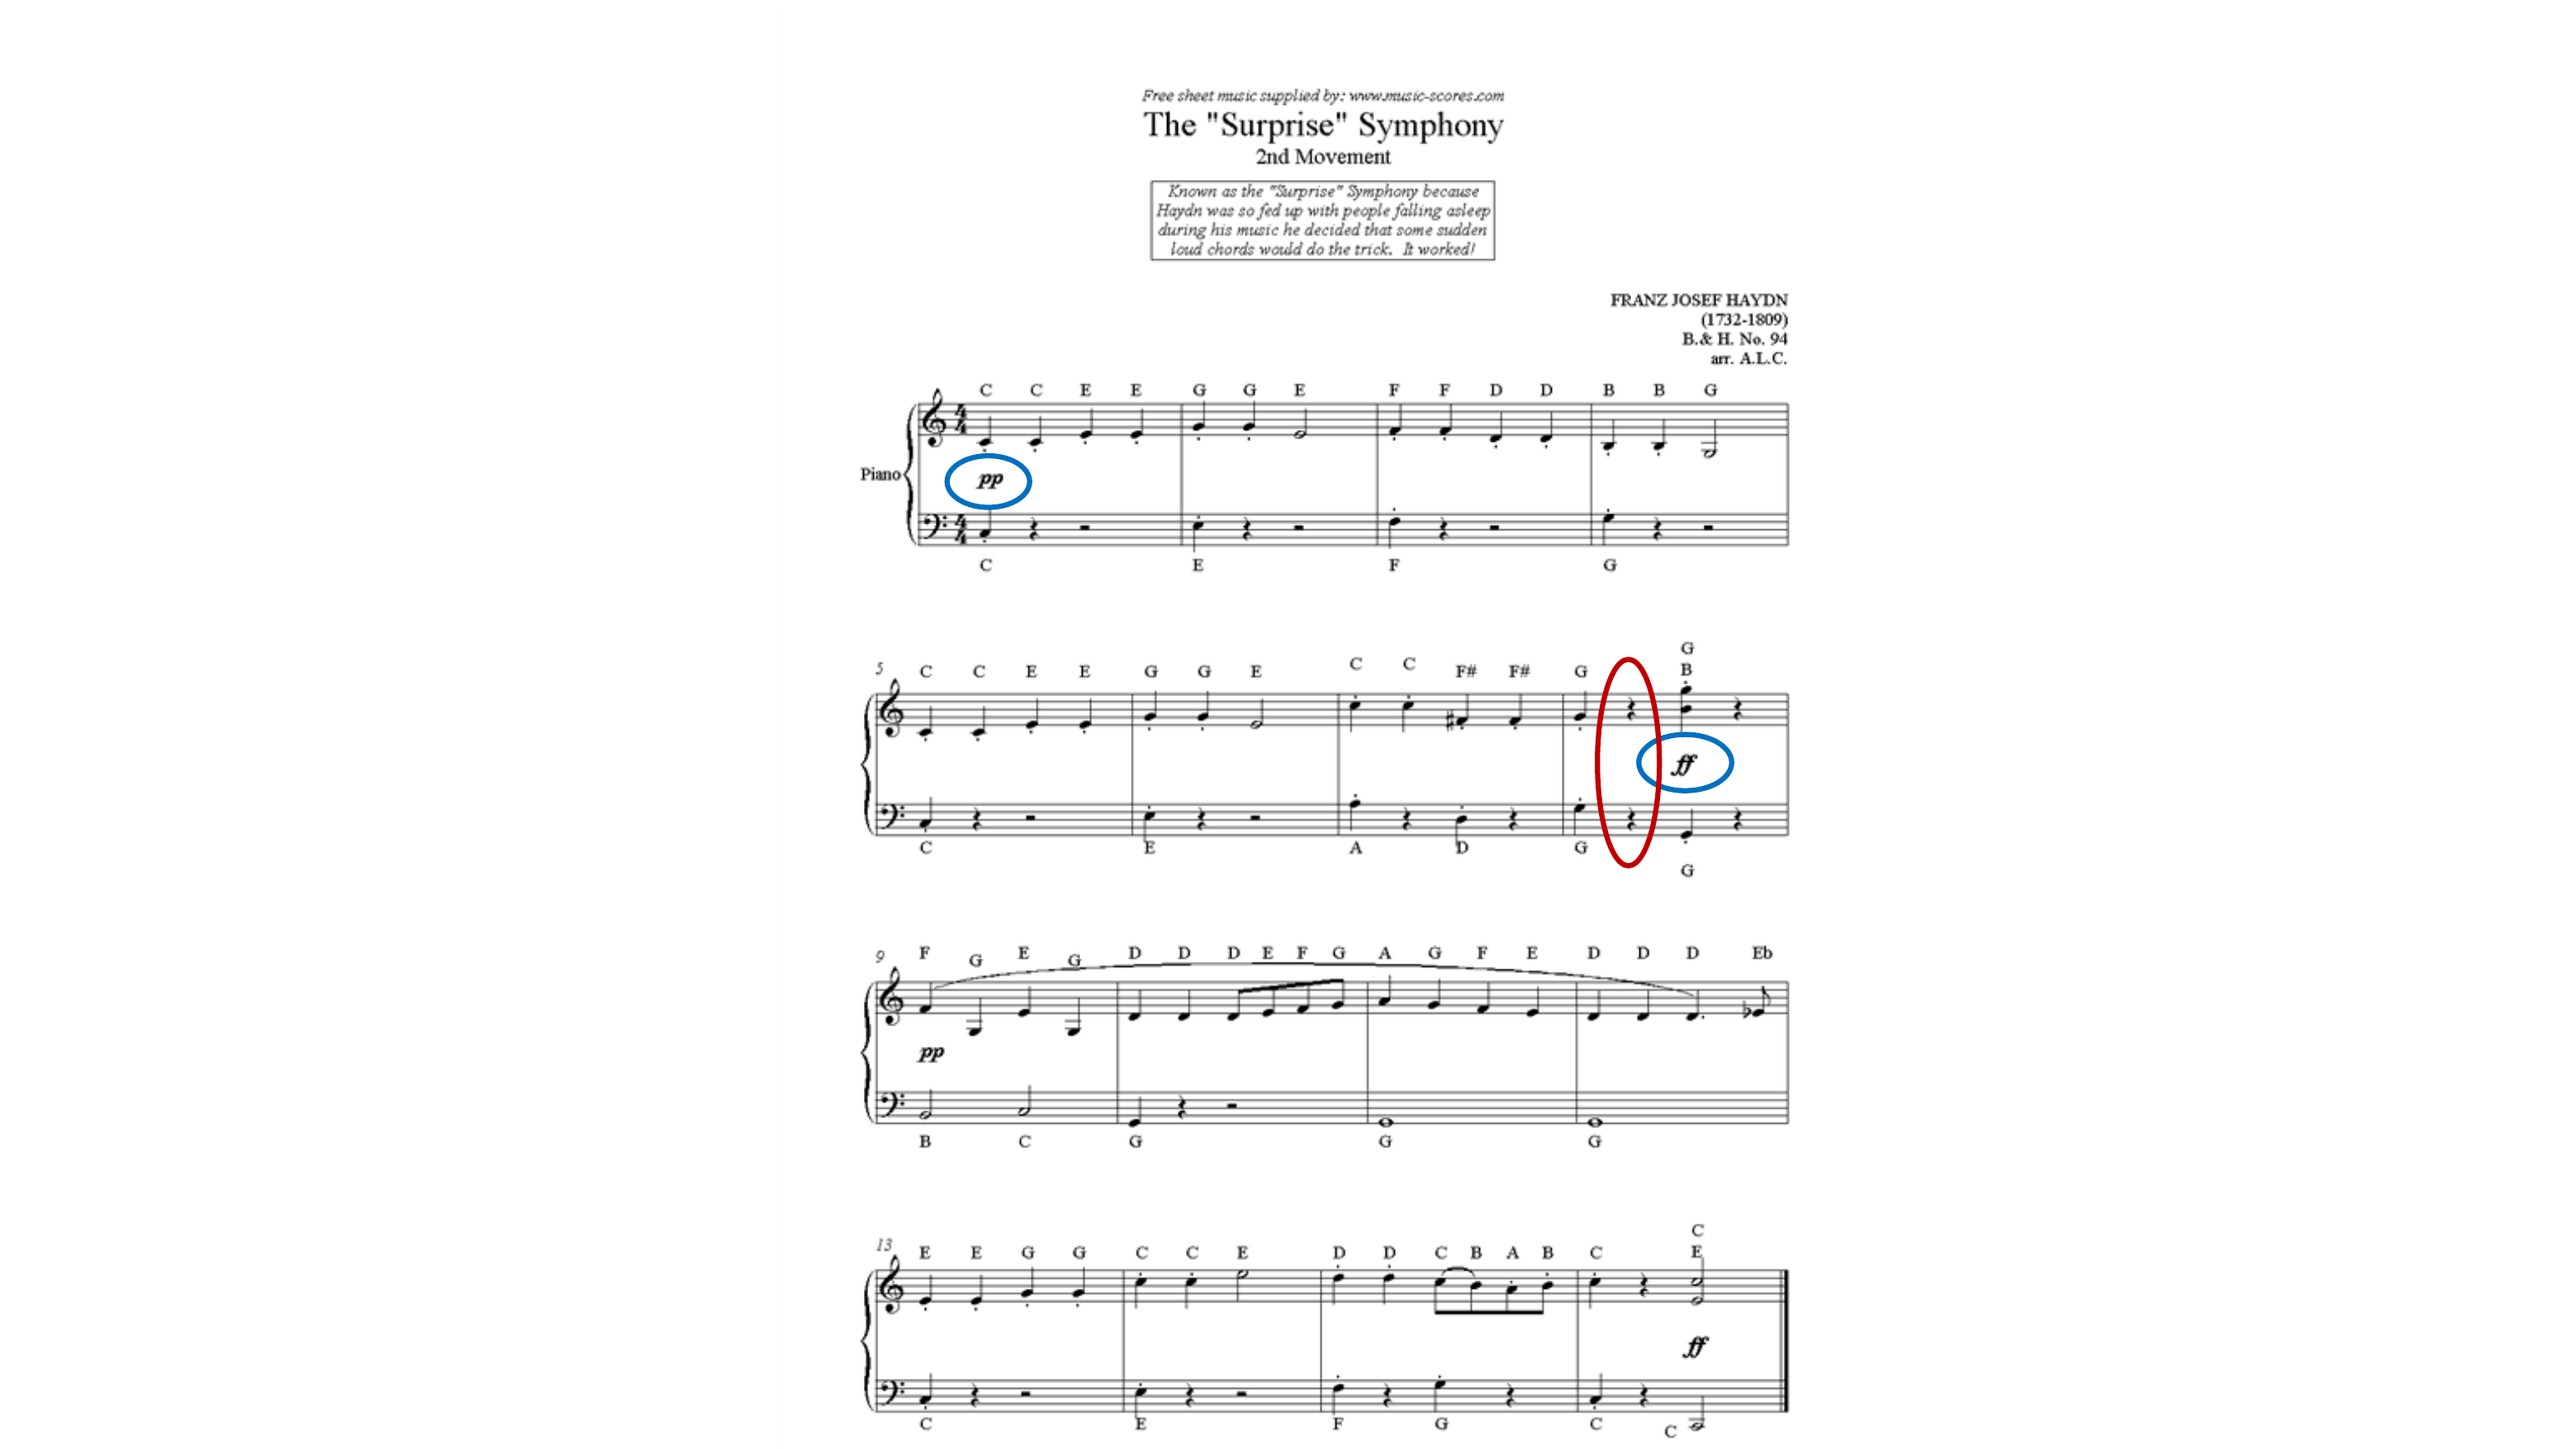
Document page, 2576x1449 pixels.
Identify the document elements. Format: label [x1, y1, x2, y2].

picture [781, 9, 1867, 1449]
